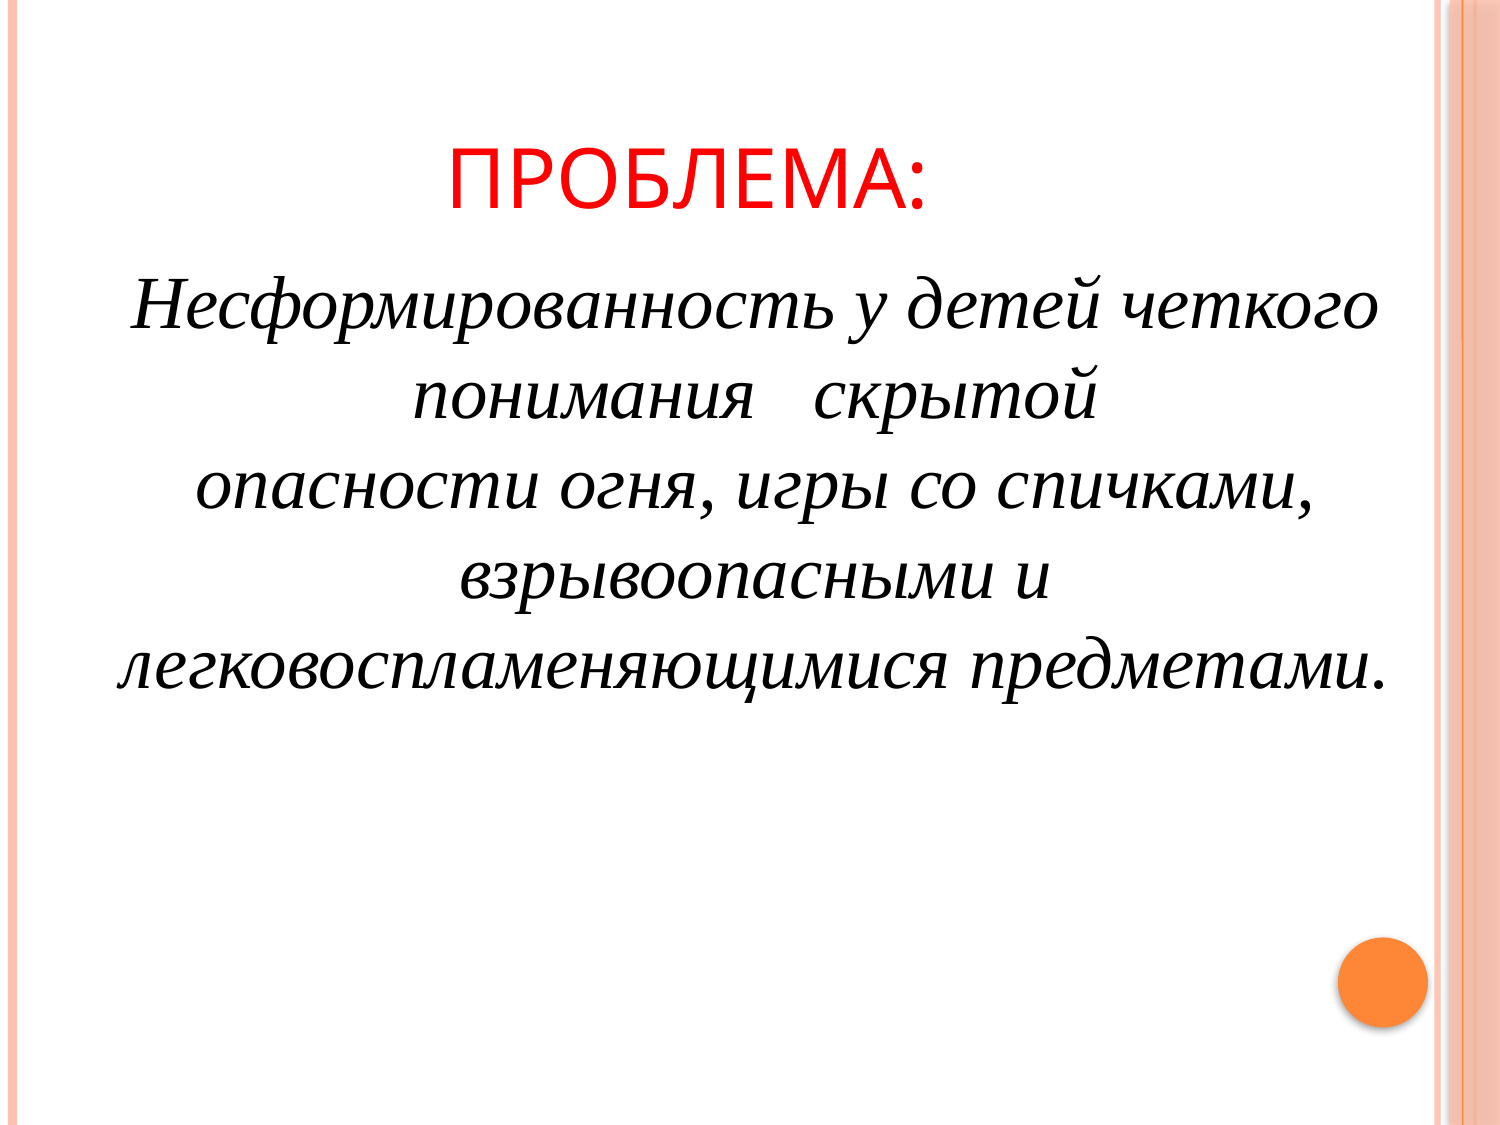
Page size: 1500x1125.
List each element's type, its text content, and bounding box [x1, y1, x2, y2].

text_box Несформированность у детей четкого понимания скрытой опасности огня, игры со спичками, взрывоопасными и легковоспламеняющимися предметами. [81, 353, 1430, 711]
title Проблема: [75, 45, 1300, 233]
text_box [46, 246, 1442, 353]
